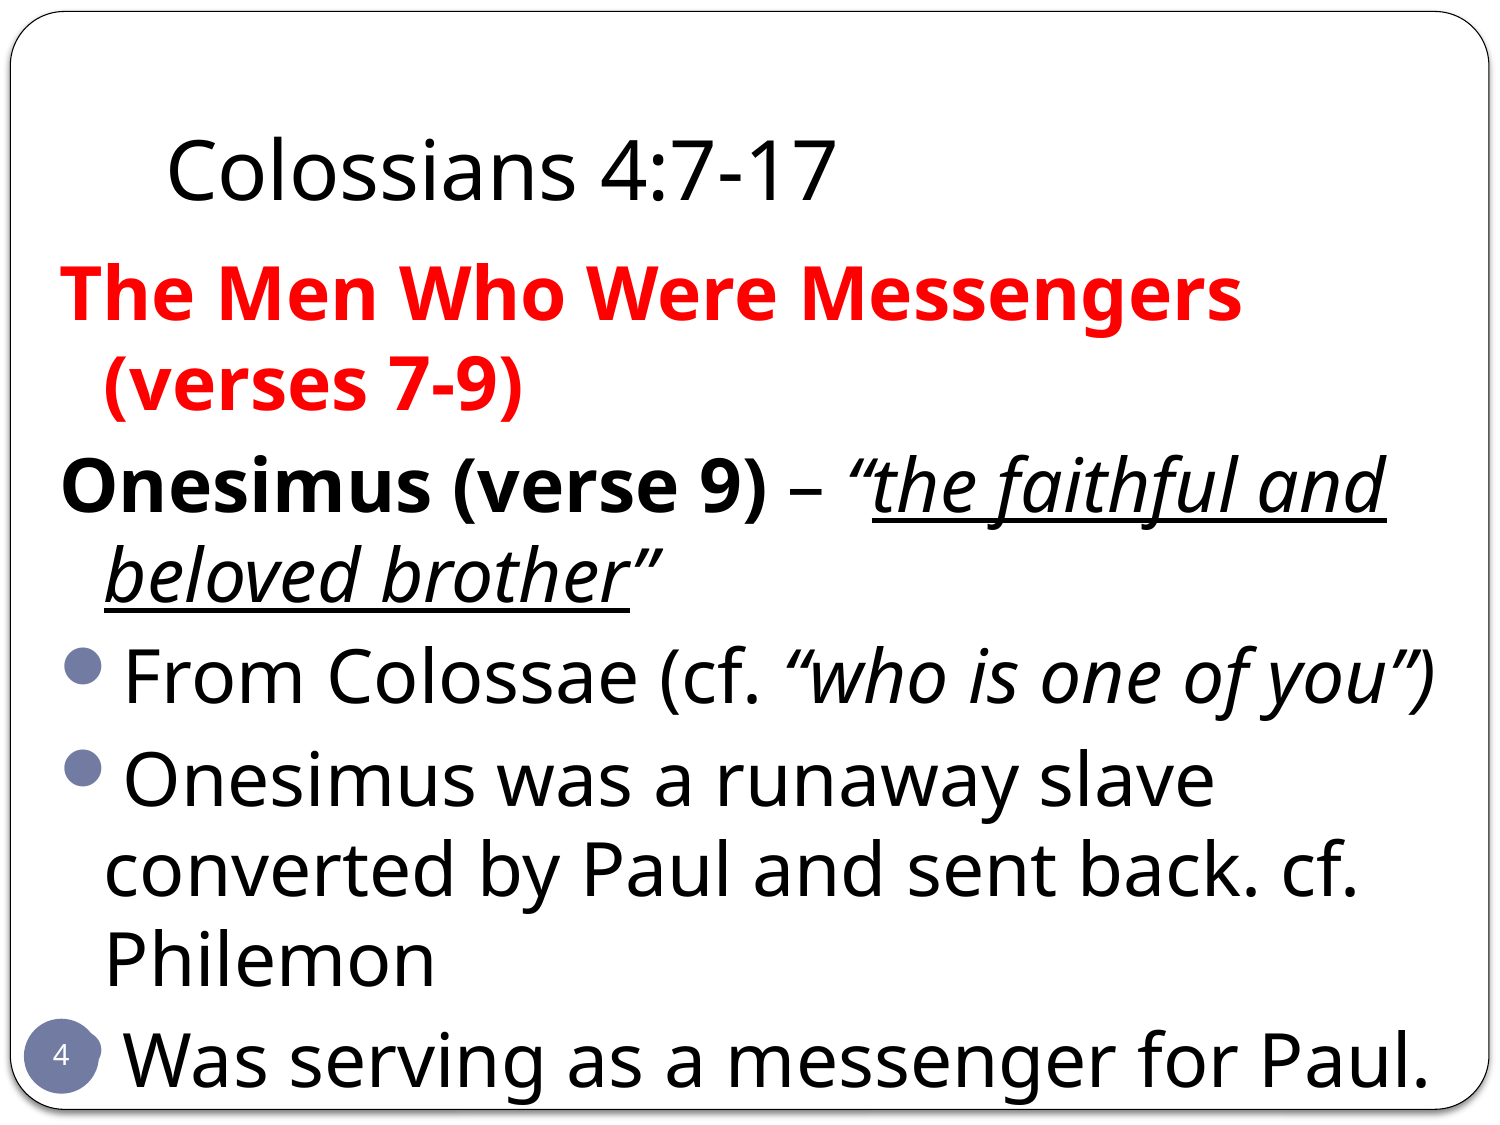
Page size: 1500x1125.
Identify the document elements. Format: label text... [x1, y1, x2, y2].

list The Men Who Were Messengers (verses 7-9) Onesimus (verse 9) – “the faithful and beloved brother” From Colossae (cf. “who is one of you”) Onesimus was a runaway slave converted by Paul and sent back. cf. Philemon Was serving as a messenger for Paul. [43, 237, 1458, 1111]
title Colossians 4:7-17 [149, 21, 1426, 233]
slide_number 4 [23, 1018, 99, 1094]
